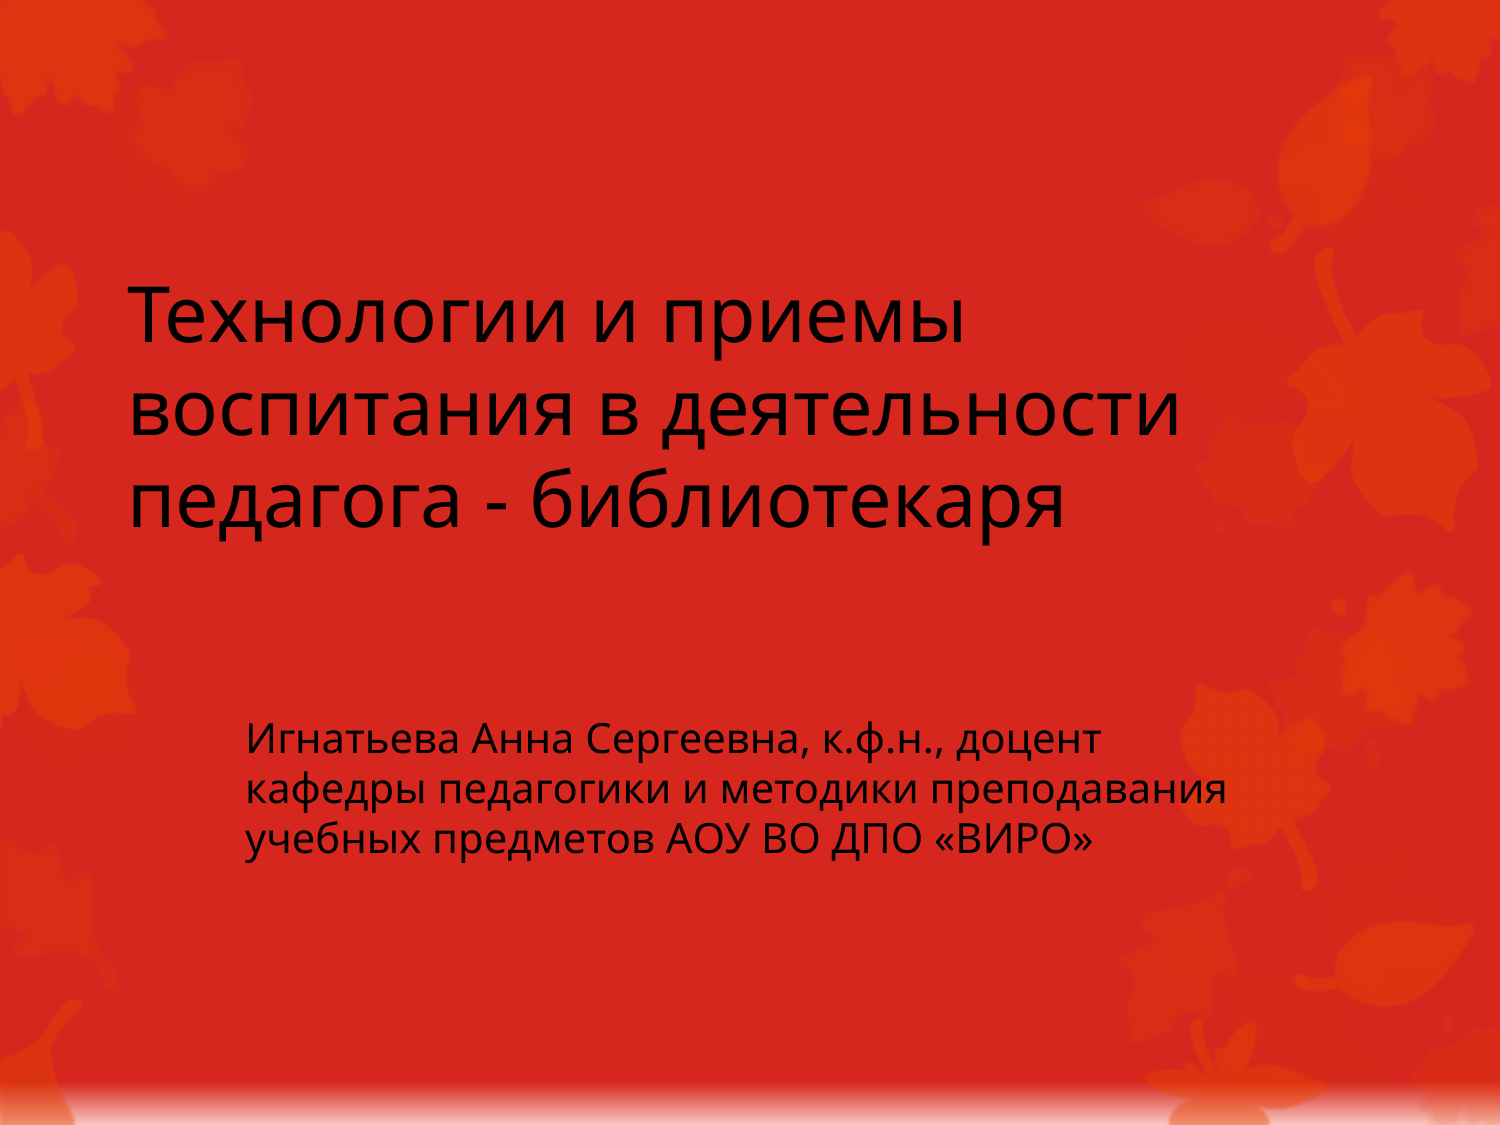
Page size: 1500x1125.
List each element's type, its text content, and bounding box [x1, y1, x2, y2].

title Технологии и приемы воспитания в деятельности педагога - библиотекаря [112, 255, 1388, 551]
subtitle Игнатьева Анна Сергеевна, к.ф.н., доцент кафедры педагогики и методики преподавания учебных предметов АОУ ВО ДПО «ВИРО» [230, 704, 1281, 992]
